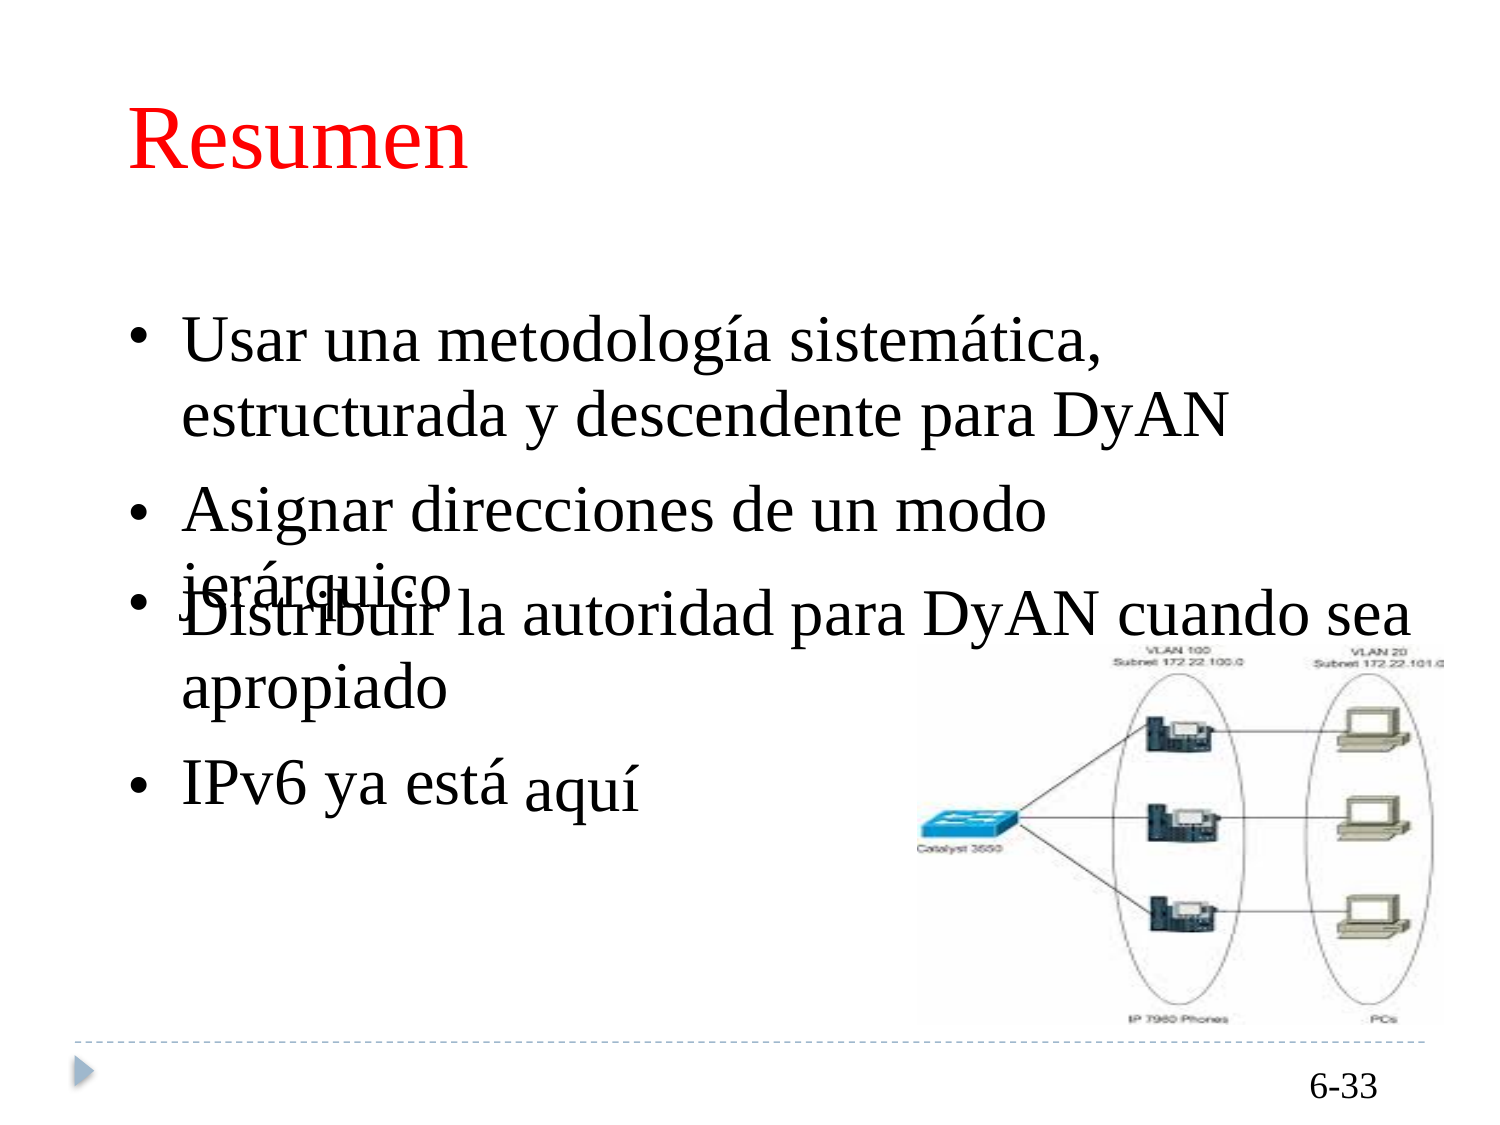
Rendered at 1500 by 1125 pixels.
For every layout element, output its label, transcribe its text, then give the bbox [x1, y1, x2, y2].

text_box Usar una metodología sistemática, estructurada y descendente para DyAN Asignar direcciones de un modo jerárquico [179, 305, 1346, 553]
text_box 6-33 [1307, 1065, 1386, 1108]
text_box autoridad [519, 578, 787, 649]
text_box DyAN [920, 578, 1113, 644]
text_box • • [125, 477, 163, 645]
text_box cuando [1115, 578, 1323, 644]
text_box • [125, 750, 163, 822]
text_box • [125, 300, 163, 372]
picture [917, 644, 1444, 1026]
text_box Resumen [125, 91, 485, 188]
text_box aquí [522, 754, 652, 826]
text_box Distribuir la apropiado IPv6 ya está [179, 578, 520, 826]
text_box sea [1324, 578, 1425, 644]
text_box para [788, 578, 918, 649]
